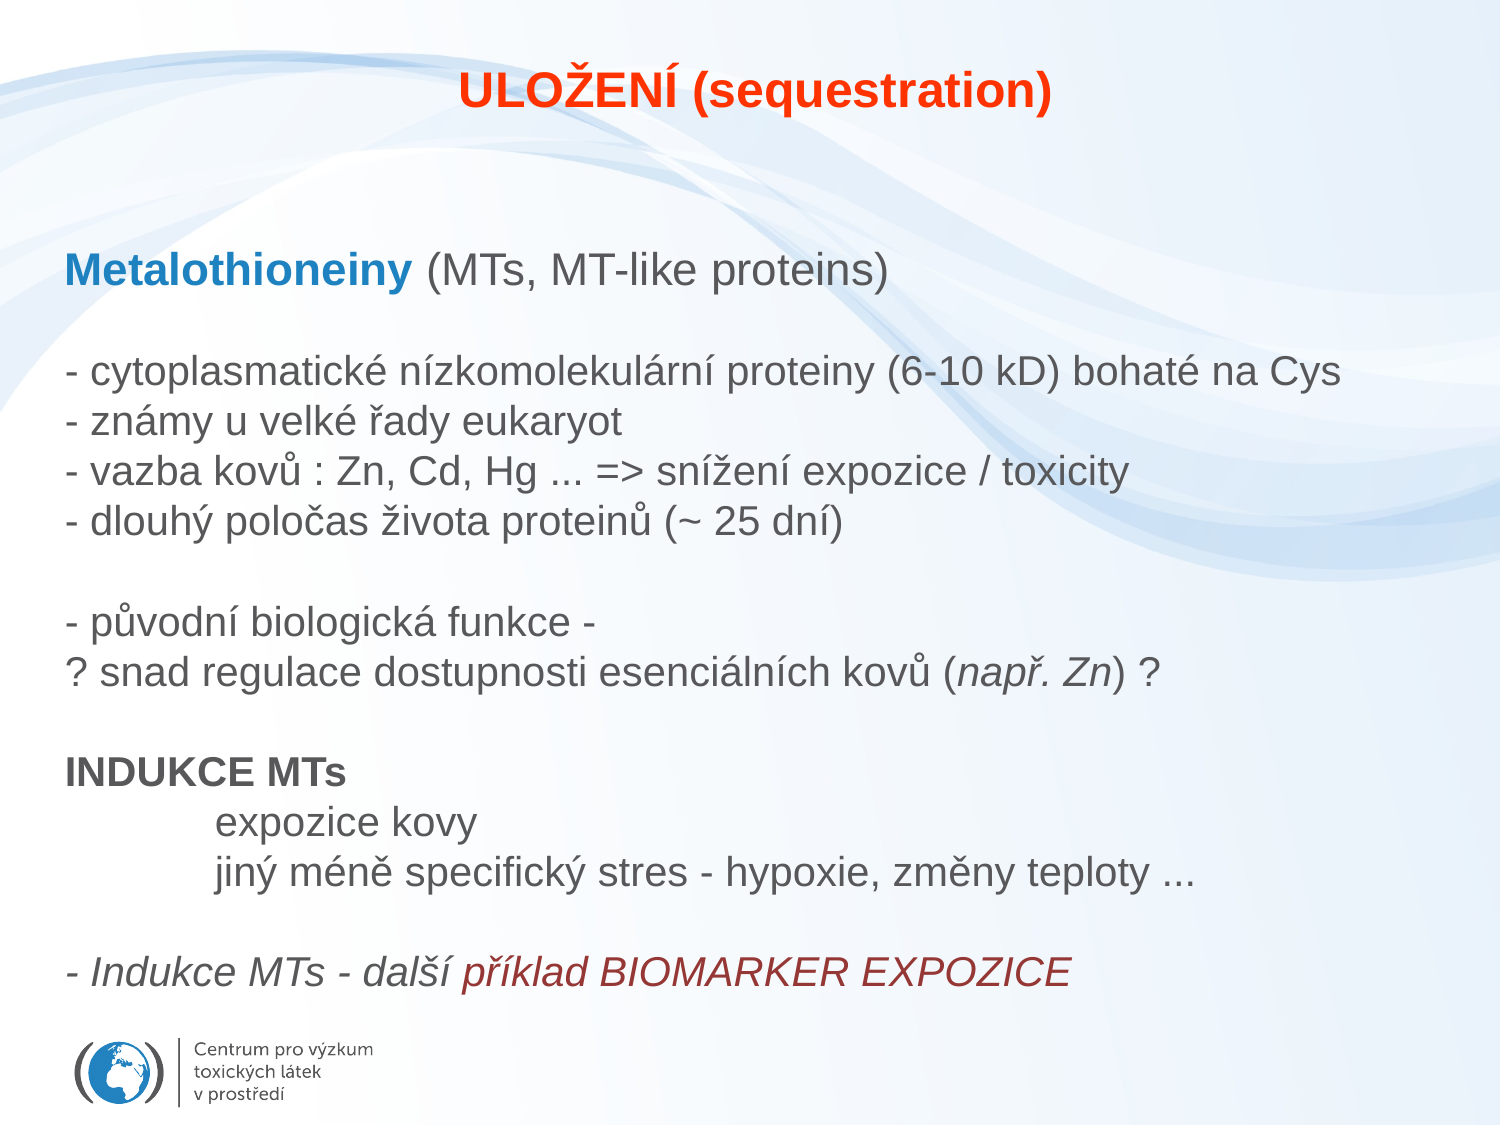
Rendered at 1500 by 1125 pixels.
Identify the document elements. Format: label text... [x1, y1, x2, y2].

picture [0, 0, 1500, 1125]
text_box Metalothioneiny (MTs, MT-like proteins) - cytoplasmatické nízkomolekulární proteiny (6-10 kD) bohaté na Cys - známy u velké řady eukaryot - vazba kovů : Zn, Cd, Hg ... => snížení expozice / toxicity - dlouhý poločas života proteinů (~ 25 dní) - původní biologická funkce - ? snad regulace dostupnosti esenciálních kovů (např. Zn) ? INDUKCE MTs expozice kovy jiný méně specifický stres - hypoxie, změny teploty ... - Indukce MTs - další příklad BIOMARKER EXPOZICE [49, 231, 1463, 1002]
text_box ULOŽENÍ (sequestration) [49, 49, 1463, 125]
